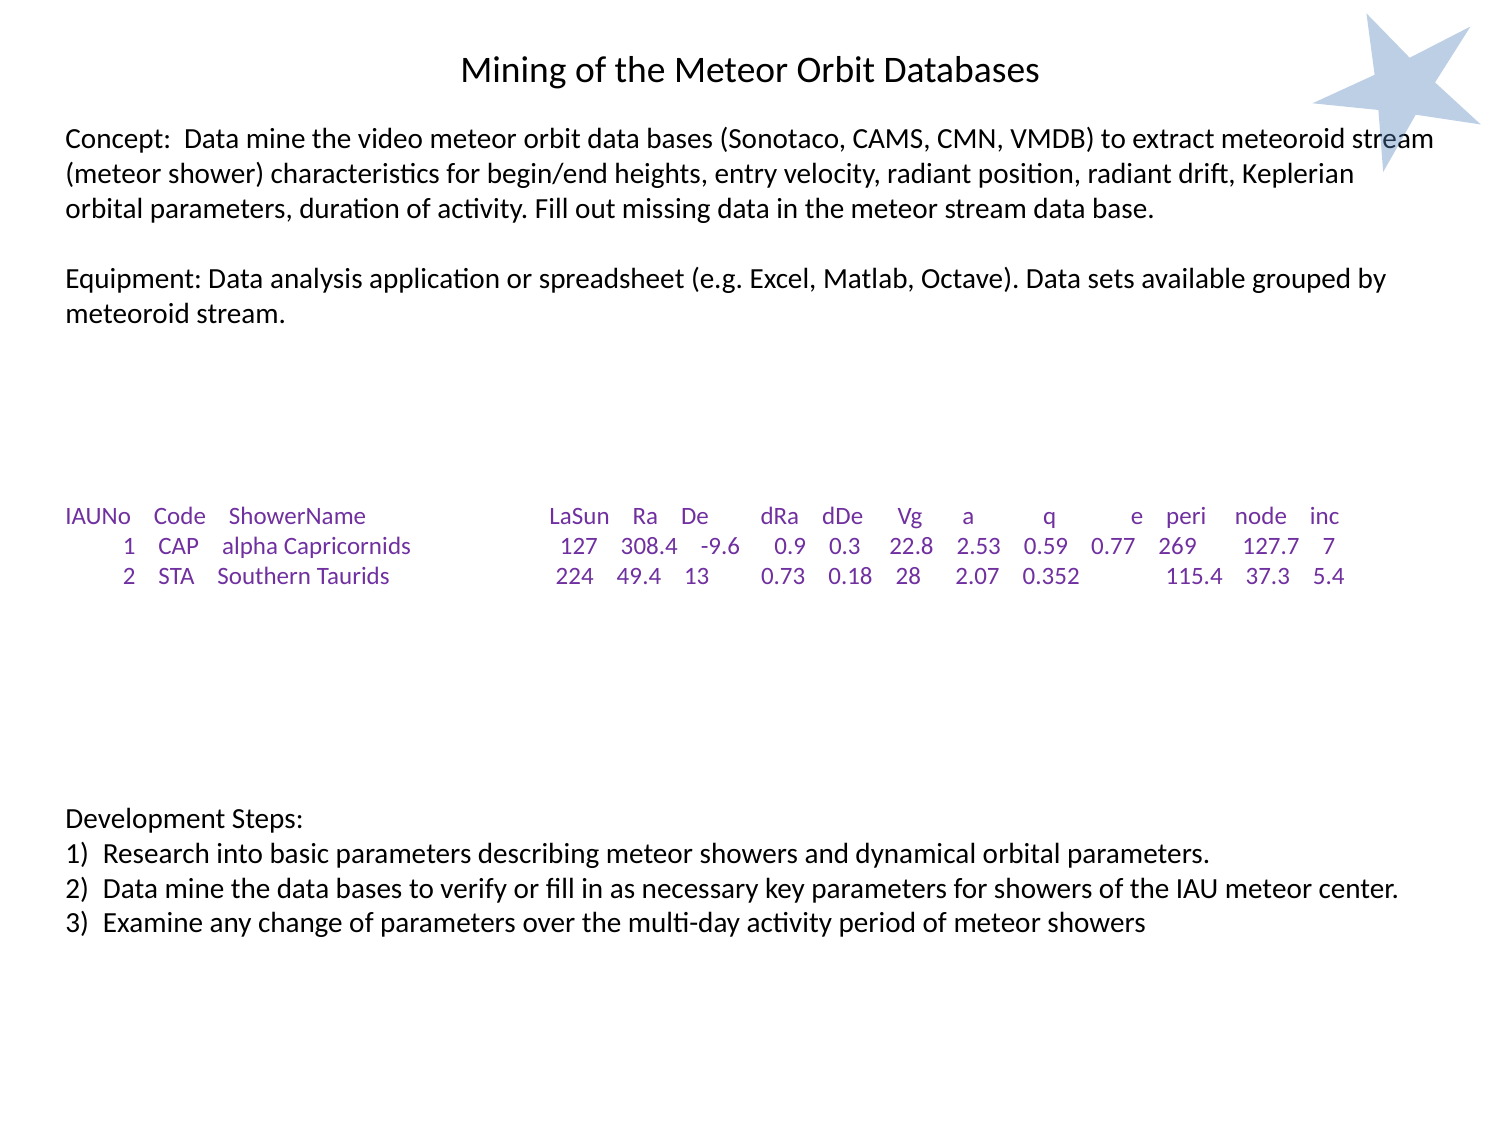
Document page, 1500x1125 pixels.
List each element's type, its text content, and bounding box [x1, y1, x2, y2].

text_box Mining of the Meteor Orbit Databases [445, 37, 1056, 98]
text_box [1310, 11, 1483, 175]
text_box Concept: Data mine the video meteor orbit data bases (Sonotaco, CAMS, CMN, VMDB) to extract meteoroid stream (meteor shower) characteristics for begin/end heights, entry velocity, radiant position, radiant drift, Keplerian orbital parameters, duration of activity. Fill out missing data in the meteor stream data base. Equipment: Data analysis application or spreadsheet (e.g. Excel, Matlab, Octave). Data sets available grouped by meteoroid stream. IAUNo Code ShowerName LaSun Ra De dRa dDe Vg a q e peri node inc 1 CAP alpha Capricornids 127 308.4 -9.6 0.9 0.3 22.8 2.53 0.59 0.77 269 127.7 7 2 STA Southern Taurids 224 49.4 13 0.73 0.18 28 2.07 0.352 115.4 37.3 5.4 Development Steps: Research into basic parameters describing meteor showers and dynamical orbital parameters. Data mine the data bases to verify or fill in as necessary key parameters for showers of the IAU meteor center. Examine any change of parameters over the multi-day activity period of meteor showers [50, 112, 1451, 947]
